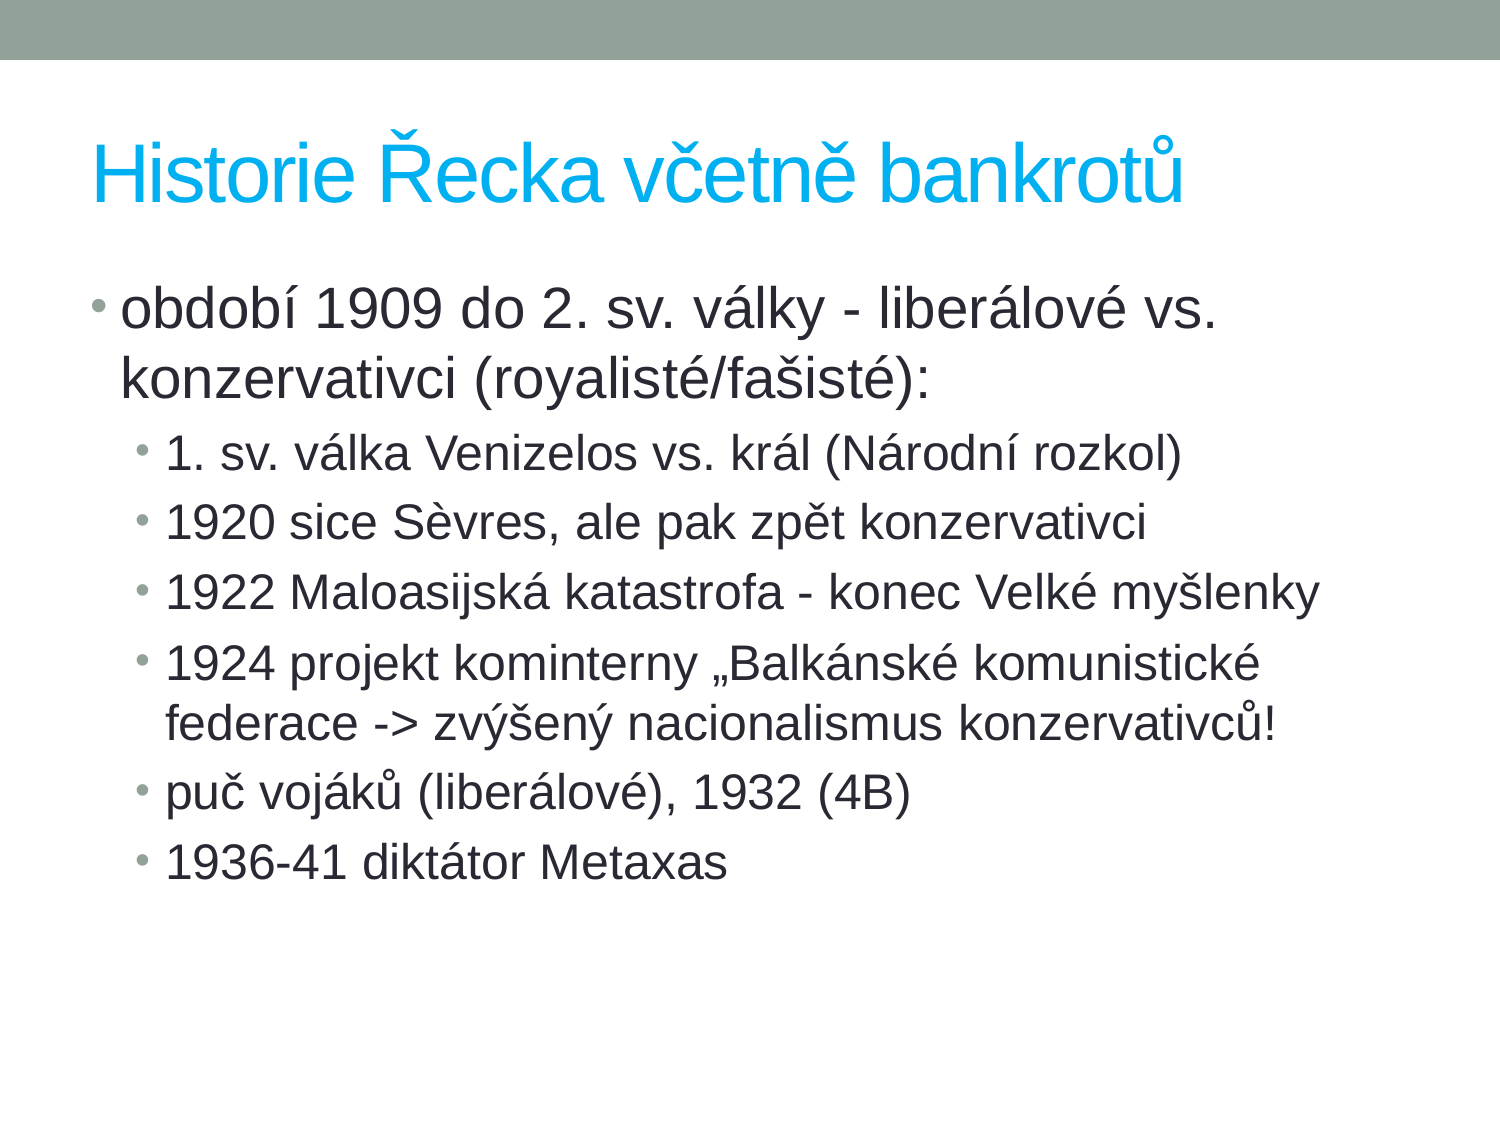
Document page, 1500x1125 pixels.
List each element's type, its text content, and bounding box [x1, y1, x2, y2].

list období 1909 do 2. sv. války - liberálové vs. konzervativci (royalisté/fašisté): 1. sv. válka Venizelos vs. král (Národní rozkol) 1920 sice Sèvres, ale pak zpět konzervativci 1922 Maloasijská katastrofa - konec Velké myšlenky 1924 projekt kominterny „Balkánské komunistické federace -> zvýšený nacionalismus konzervativců! puč vojáků (liberálové), 1932 (4B) 1936-41 diktátor Metaxas [75, 262, 1425, 1063]
title Historie Řecka včetně bankrotů [75, 87, 1425, 250]
